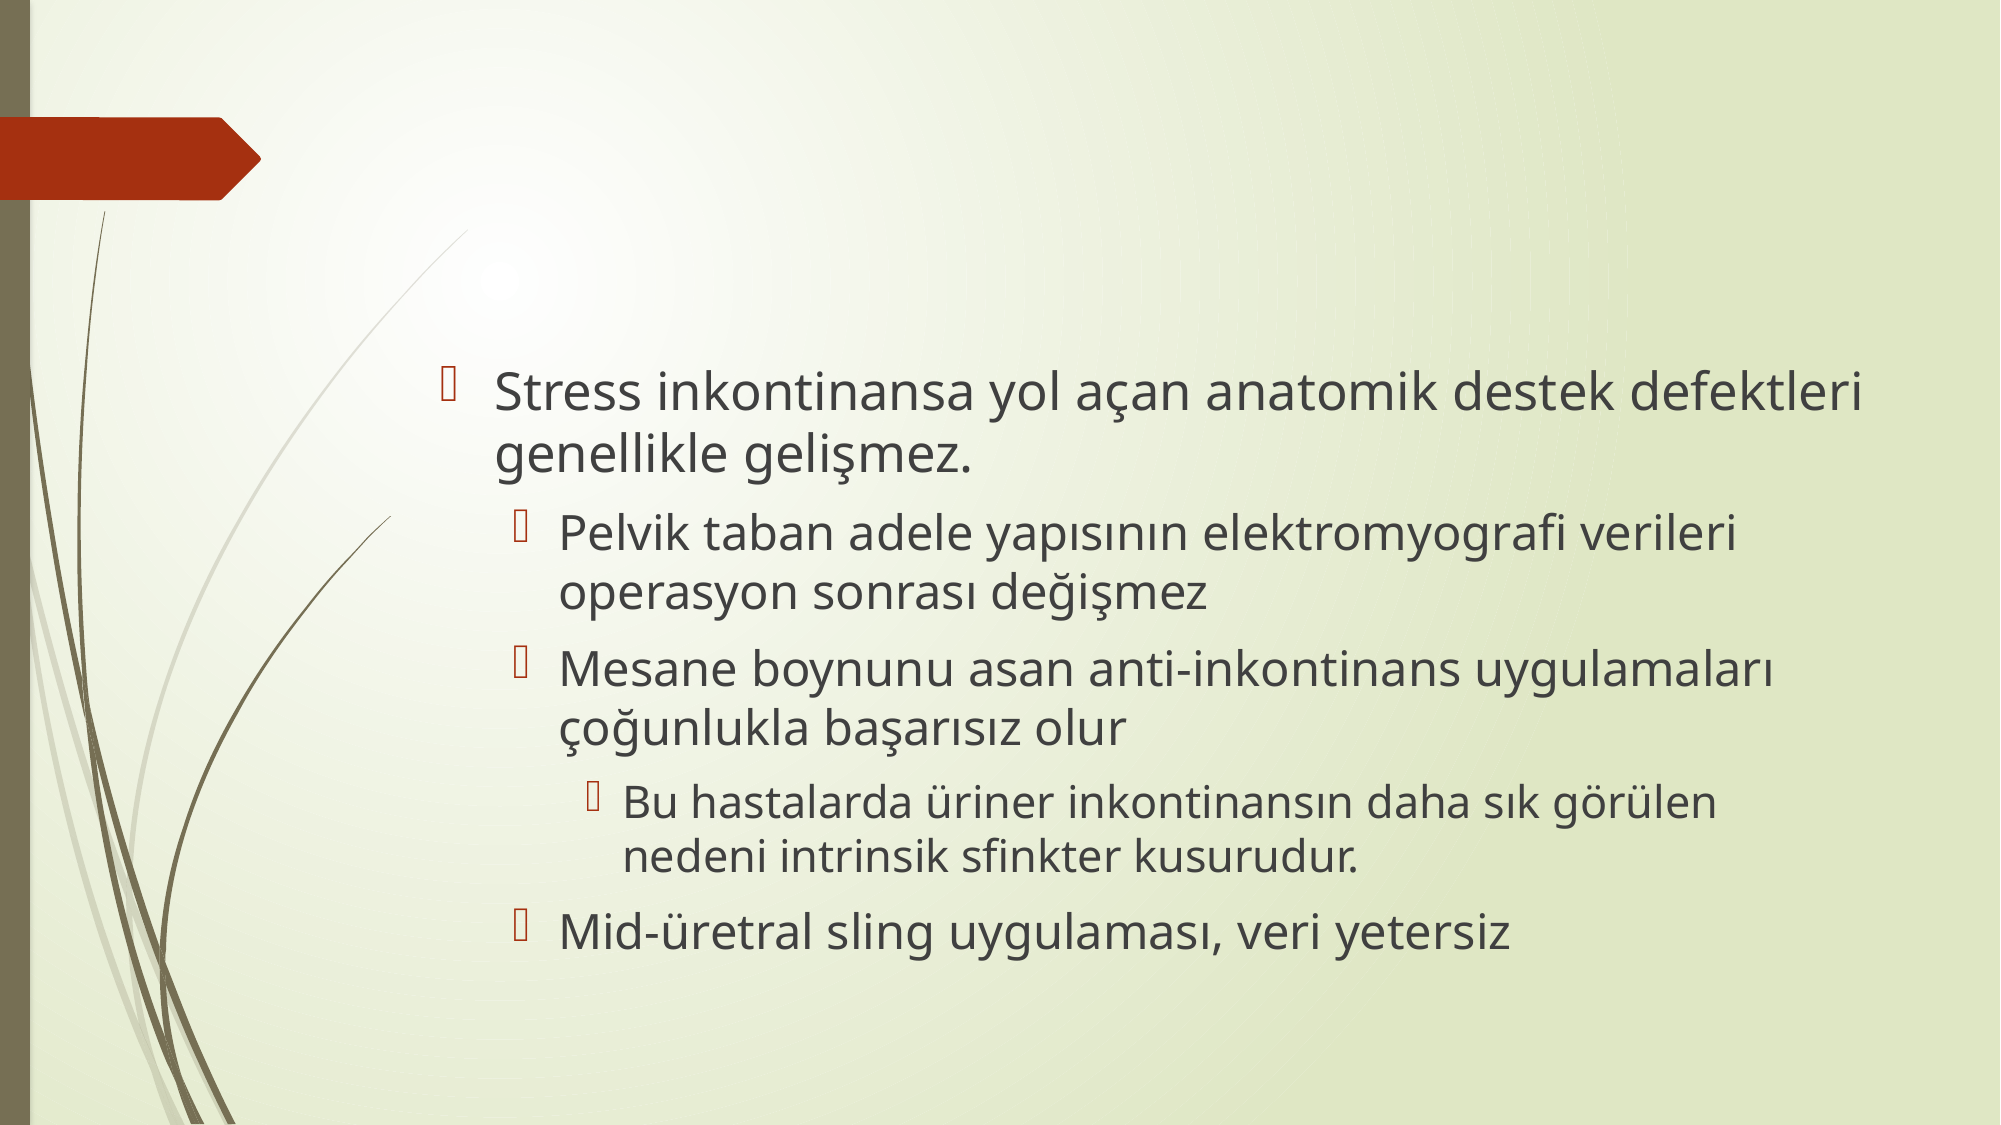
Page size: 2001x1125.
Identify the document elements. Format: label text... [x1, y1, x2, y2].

list Stress inkontinansa yol açan anatomik destek defektleri genellikle gelişmez. Pelvik taban adele yapısının elektromyografi verileri operasyon sonrası değişmez Mesane boynunu asan anti-inkontinans uygulamaları çoğunlukla başarısız olur Bu hastalarda üriner inkontinansın daha sık görülen nedeni intrinsik sfinkter kusurudur. Mid-üretral sling uygulaması, veri yetersiz [424, 350, 1888, 970]
